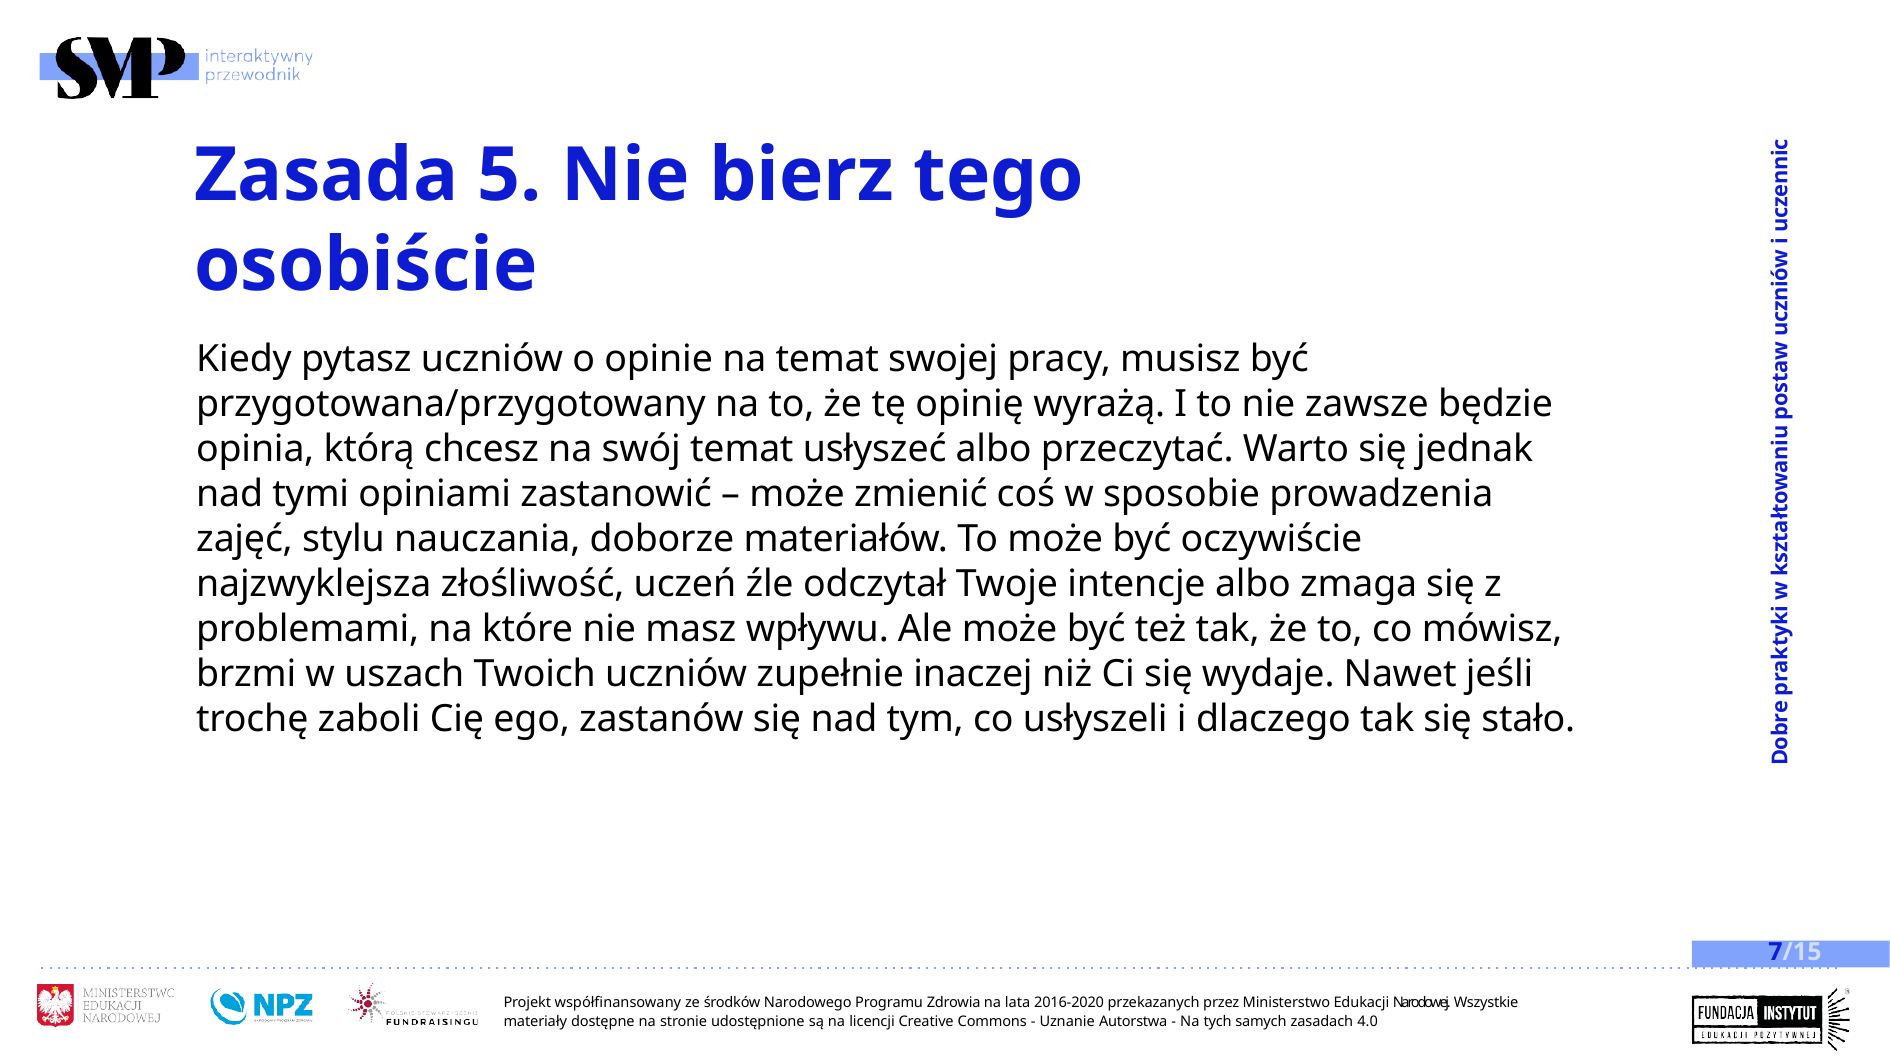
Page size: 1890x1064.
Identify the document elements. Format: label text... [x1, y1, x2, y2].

text_box Dobre praktyki w kształtowaniu postaw uczniów i uczennic [1765, 81, 1793, 768]
text_box [348, 983, 478, 1025]
footer Projekt współfinansowany ze środków Narodowego Programu Zdrowia na lata 2016-2020 przekazanych przez Ministerstwo Edukacji Narodowej. Wszystkie materiały dostępne na stronie udostępnione są na licencji Creative Commons - Uznanie Autorstwa - Na tych samych zasadach 4.0 [501, 991, 1552, 1064]
text_box 7/15 [1762, 935, 1822, 986]
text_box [1691, 987, 1850, 1051]
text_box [36, 984, 175, 1029]
text_box Kiedy pytasz uczniów o opinie na temat swojej pracy, musisz być przygotowana/przygotowany na to, że tę opinię wyrażą. I to nie zawsze będzie opinia, którą chcesz na swój temat usłyszeć albo przeczytać. Warto się jednak nad tymi opiniami zastanowić – może zmienić coś w sposobie prowadzenia zajęć, stylu nauczania, doborze materiałów. To może być oczywiście najzwyklejsza złośliwość, uczeń źle odczytał Twoje intencje albo zmaga się z problemami, na które nie masz wpływu. Ale może być też tak, że to, co mówisz, brzmi w uszach Twoich uczniów zupełnie inaczej niż Ci się wydaje. Nawet jeśli trochę zaboli Cię ego, zastanów się nad tym, co usłyszeli i dlaczego tak się stało. [194, 331, 1597, 739]
title Zasada 5. Nie bierz tego osobiście [192, 122, 1283, 306]
text_box [210, 988, 313, 1025]
text_box [39, 37, 313, 99]
